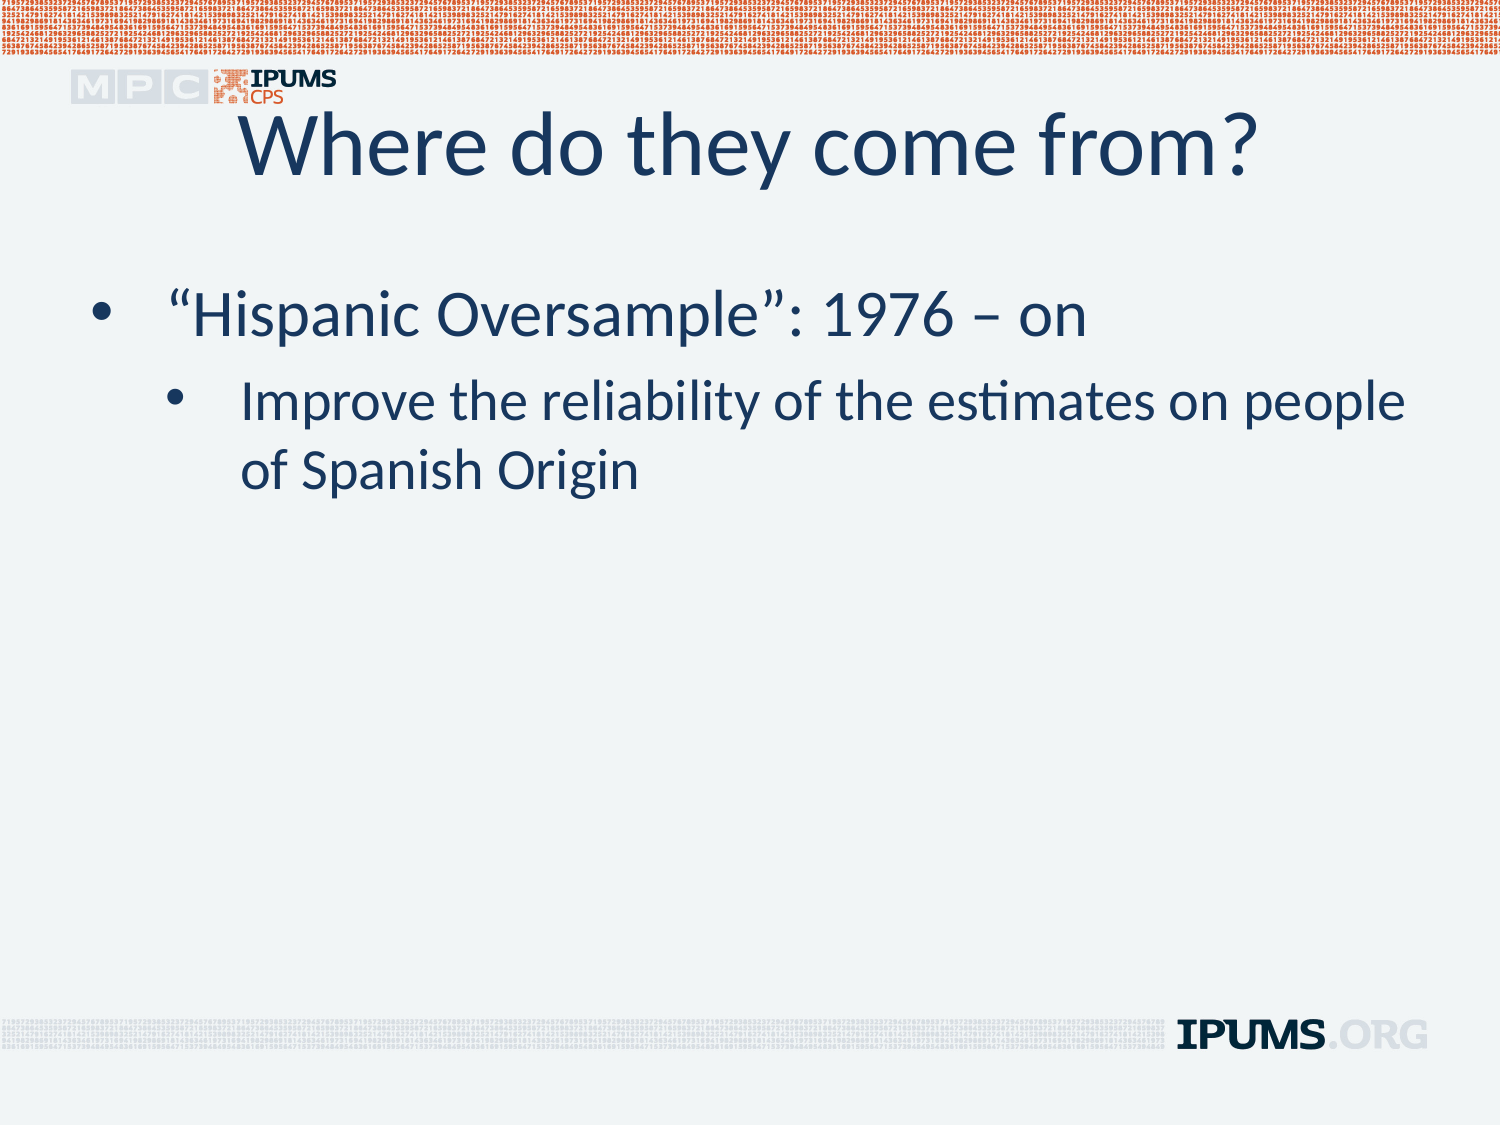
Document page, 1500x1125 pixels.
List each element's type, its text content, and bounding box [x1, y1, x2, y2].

list “Hispanic Oversample”: 1976 – on Improve the reliability of the estimates on people of Spanish Origin [75, 262, 1425, 1005]
picture [0, 0, 1500, 1125]
title Where do they come from? [75, 45, 1425, 233]
